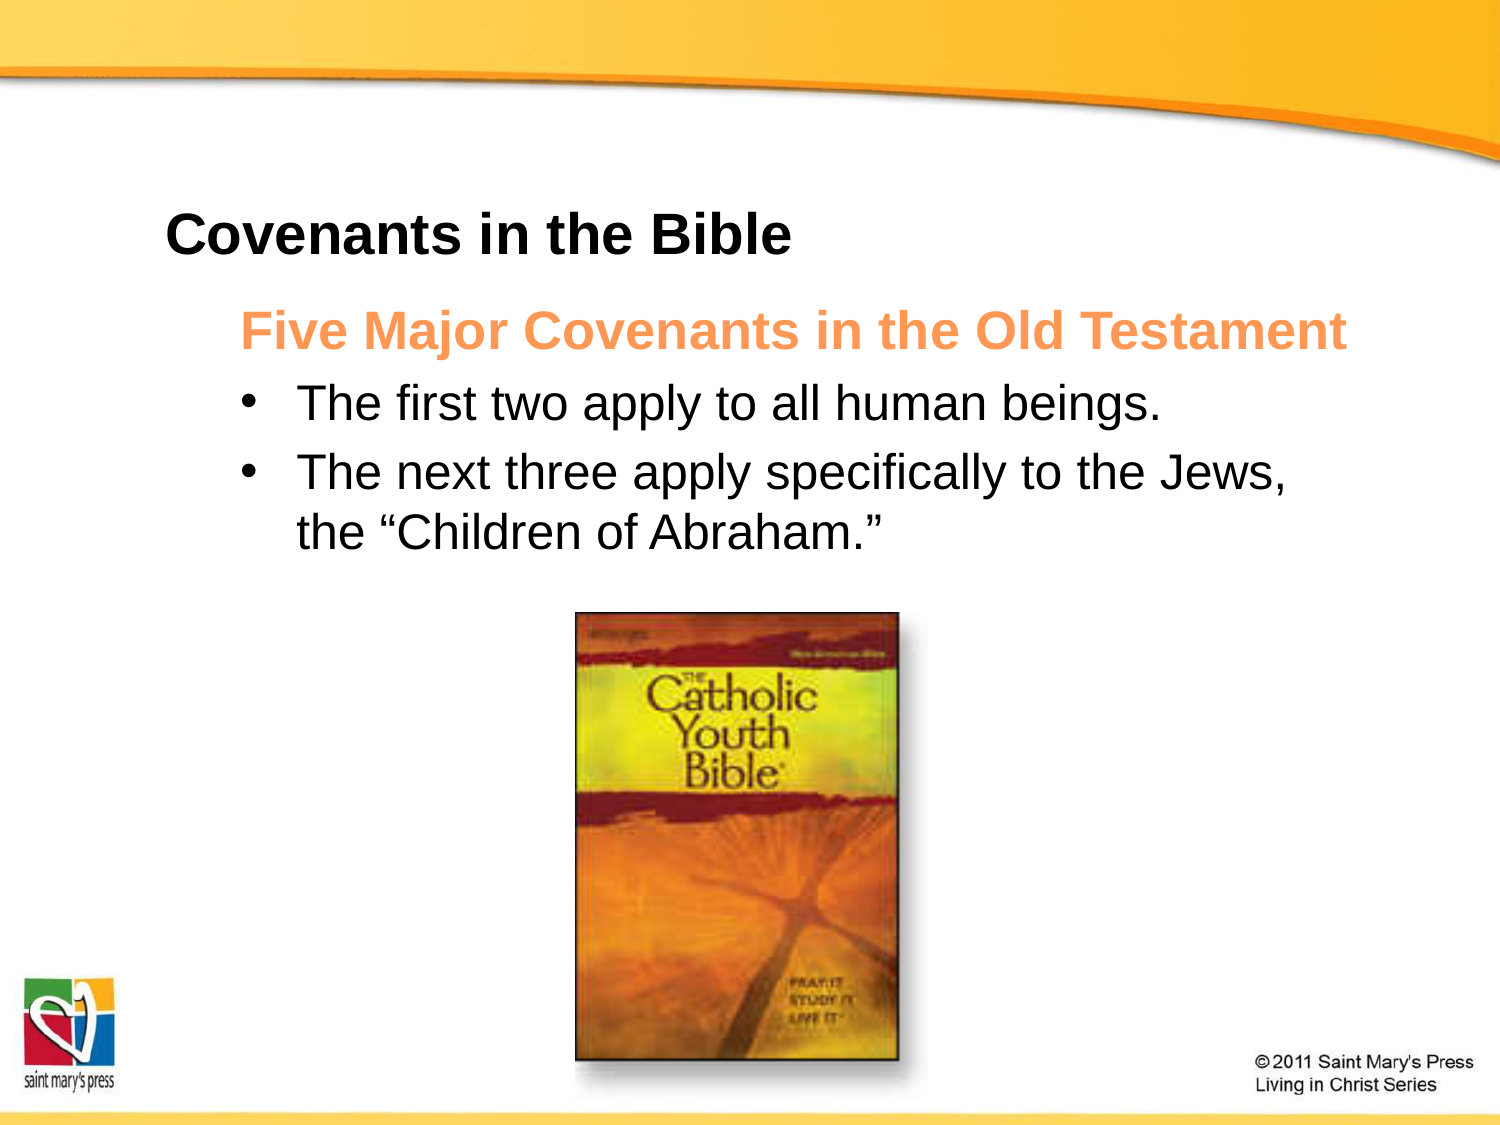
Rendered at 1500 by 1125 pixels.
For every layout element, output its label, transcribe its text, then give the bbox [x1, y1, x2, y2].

list Five Major Covenants in the Old Testament The first two apply to all human beings. The next three apply specifically to the Jews, the “Children of Abraham.” [225, 287, 1388, 1005]
picture [0, 0, 1500, 1125]
title Covenants in the Bible [150, 187, 1500, 275]
